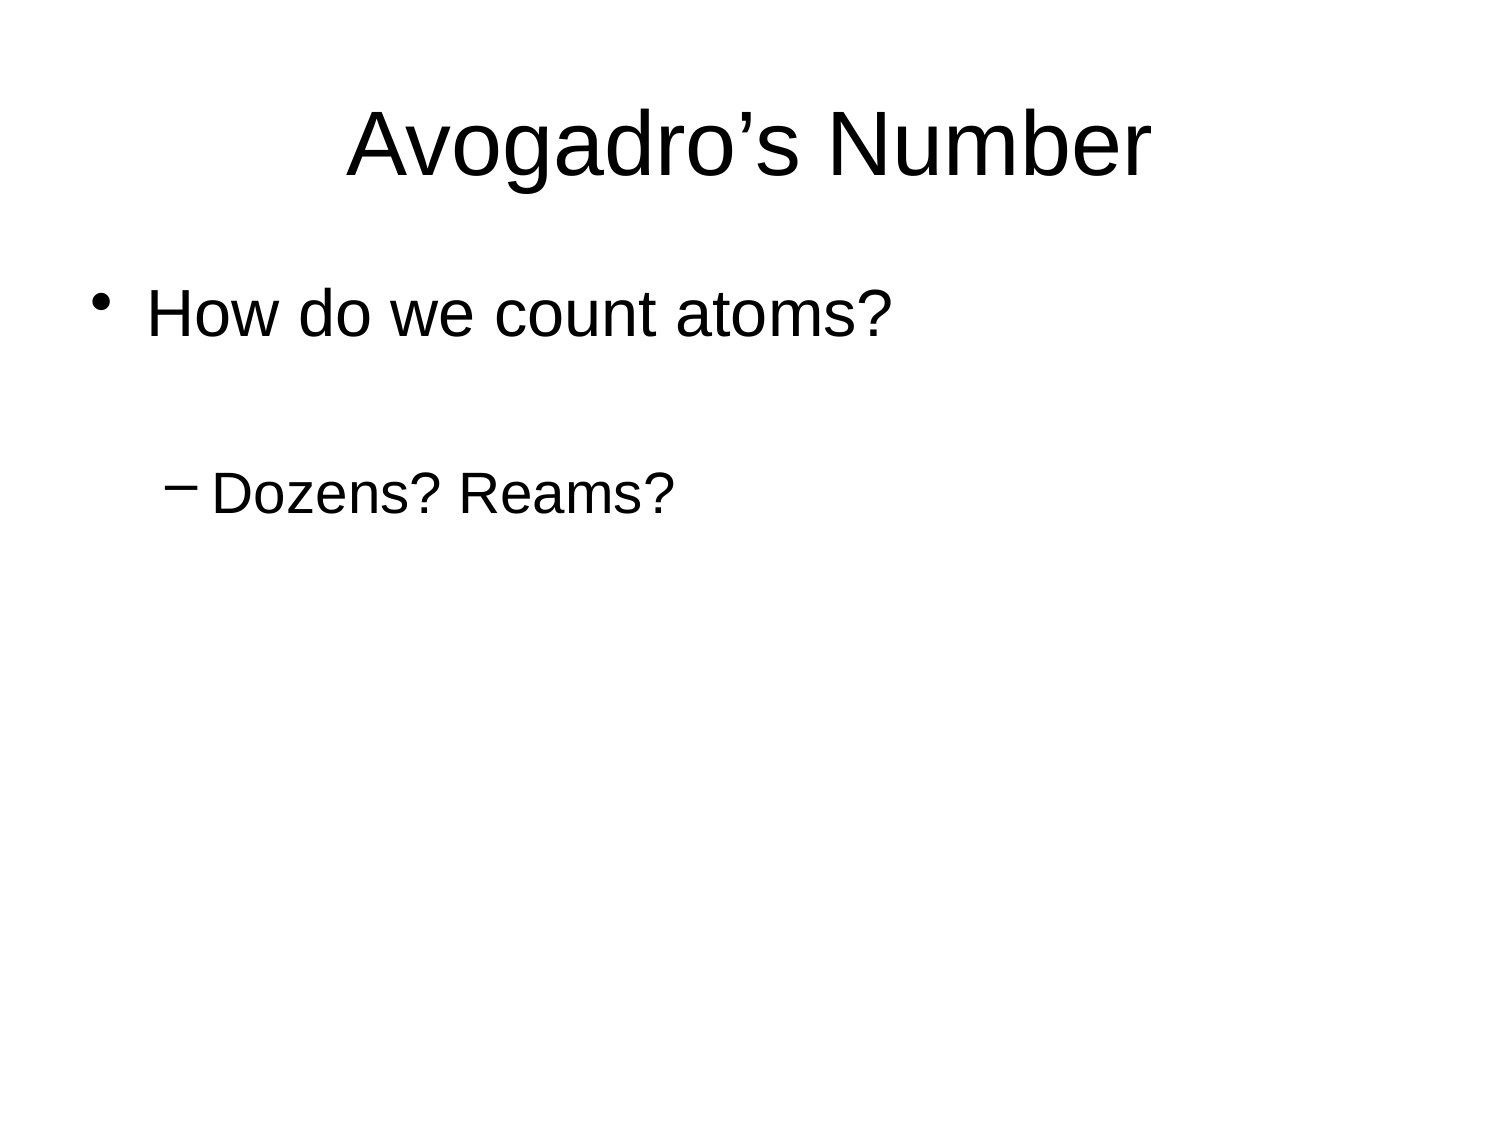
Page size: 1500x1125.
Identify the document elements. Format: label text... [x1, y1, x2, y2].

list How do we count atoms? Dozens? Reams? [74, 262, 1426, 563]
title Avogadro’s Number [74, 44, 1426, 233]
